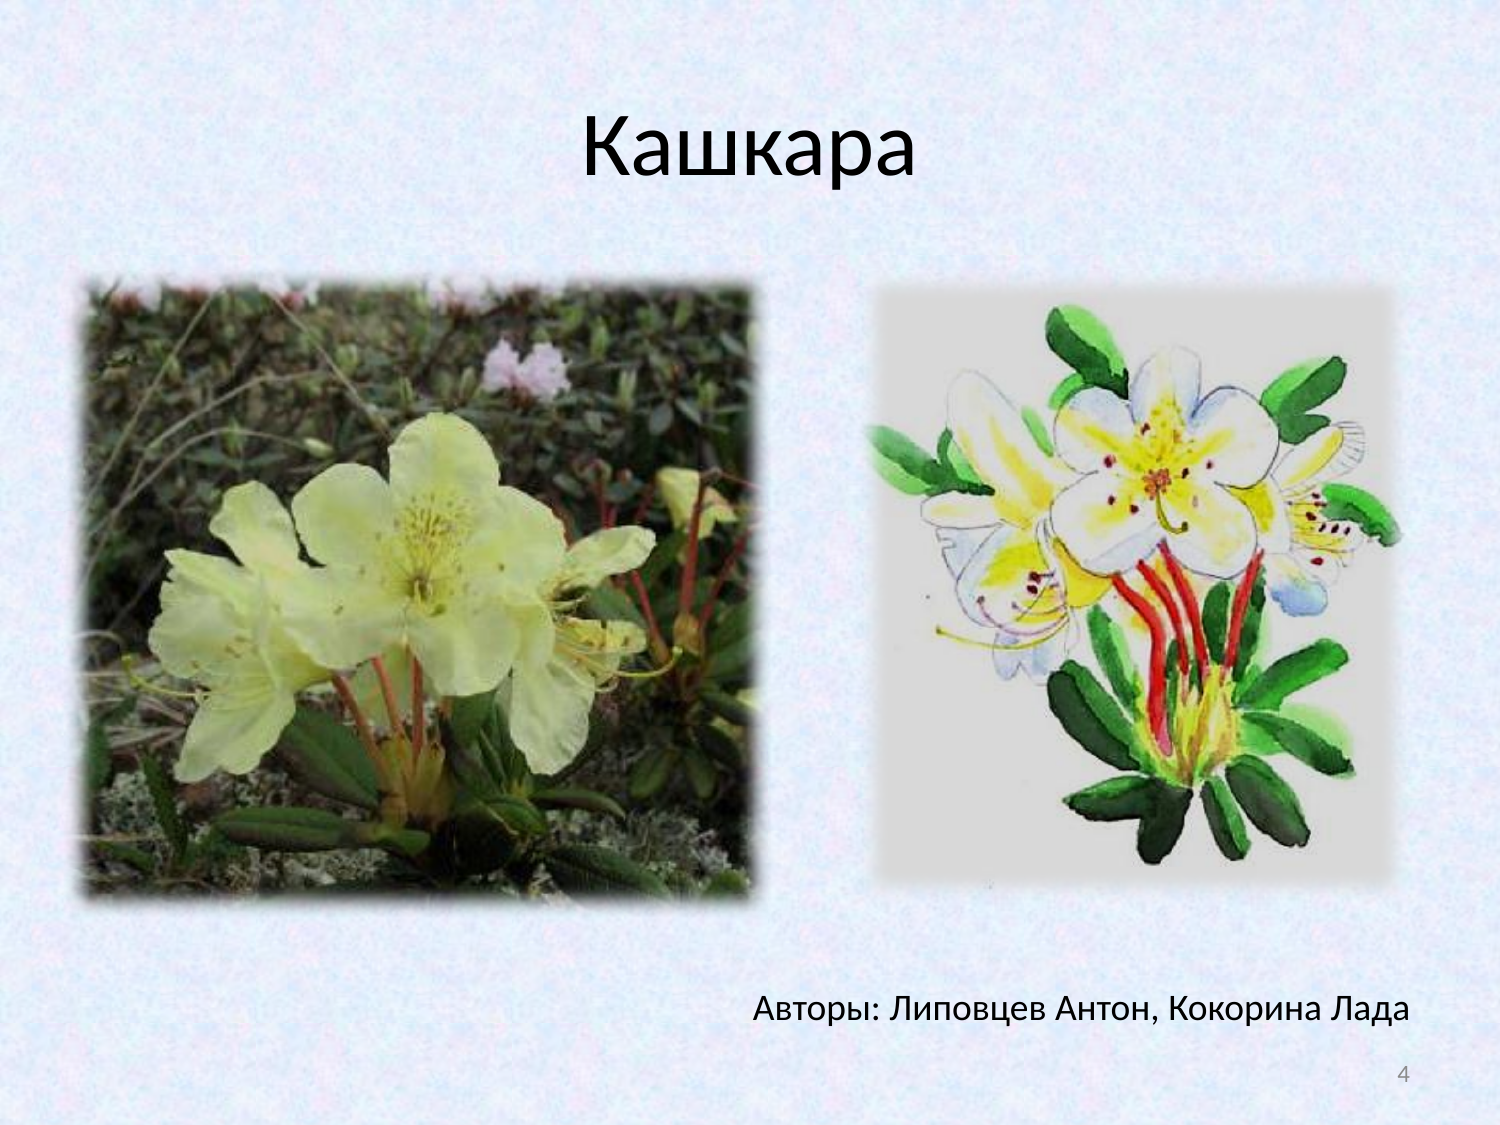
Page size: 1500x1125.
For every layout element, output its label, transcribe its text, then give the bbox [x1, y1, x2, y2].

slide_number 4 [1074, 1042, 1425, 1103]
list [856, 266, 1412, 905]
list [64, 266, 773, 918]
title Кашкара [75, 45, 1425, 233]
text_box Авторы: Липовцев Антон, Кокорина Лада [738, 975, 1459, 1036]
